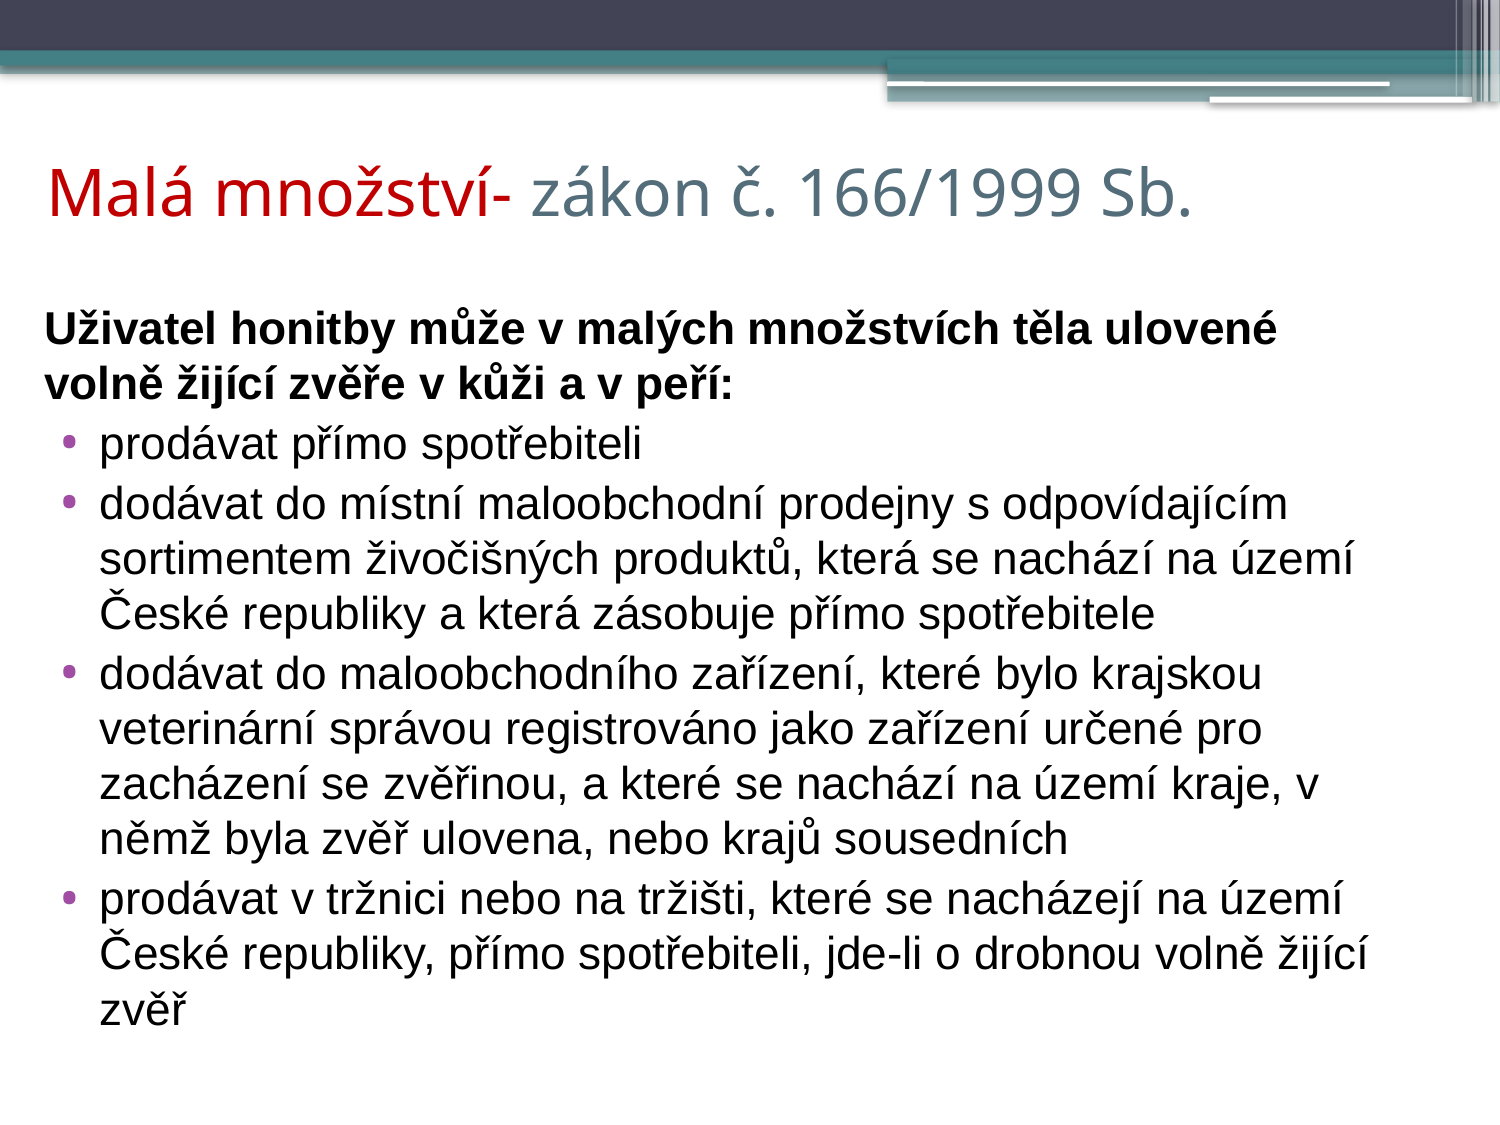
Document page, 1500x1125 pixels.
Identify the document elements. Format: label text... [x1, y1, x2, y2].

text_box Malá množství- zákon č. 166/1999 Sb. [14, 119, 1425, 261]
list Uživatel honitby může v malých množstvích těla ulovené volně žijící zvěře v kůži a v peří: prodávat přímo spotřebiteli dodávat do místní maloobchodní prodejny s odpovídajícím sortimentem živočišných produktů, která se nachází na území České republiky a která zásobuje přímo spotřebitele dodávat do maloobchodního zařízení, které bylo krajskou veterinární správou registrováno jako zařízení určené pro zacházení se zvěřinou, a které se nachází na území kraje, v němž byla zvěř ulovena, nebo krajů sousedních prodávat v tržnici nebo na tržišti, které se nacházejí na území České republiky, přímo spotřebiteli, jde-li o drobnou volně žijící zvěř [29, 290, 1425, 1047]
